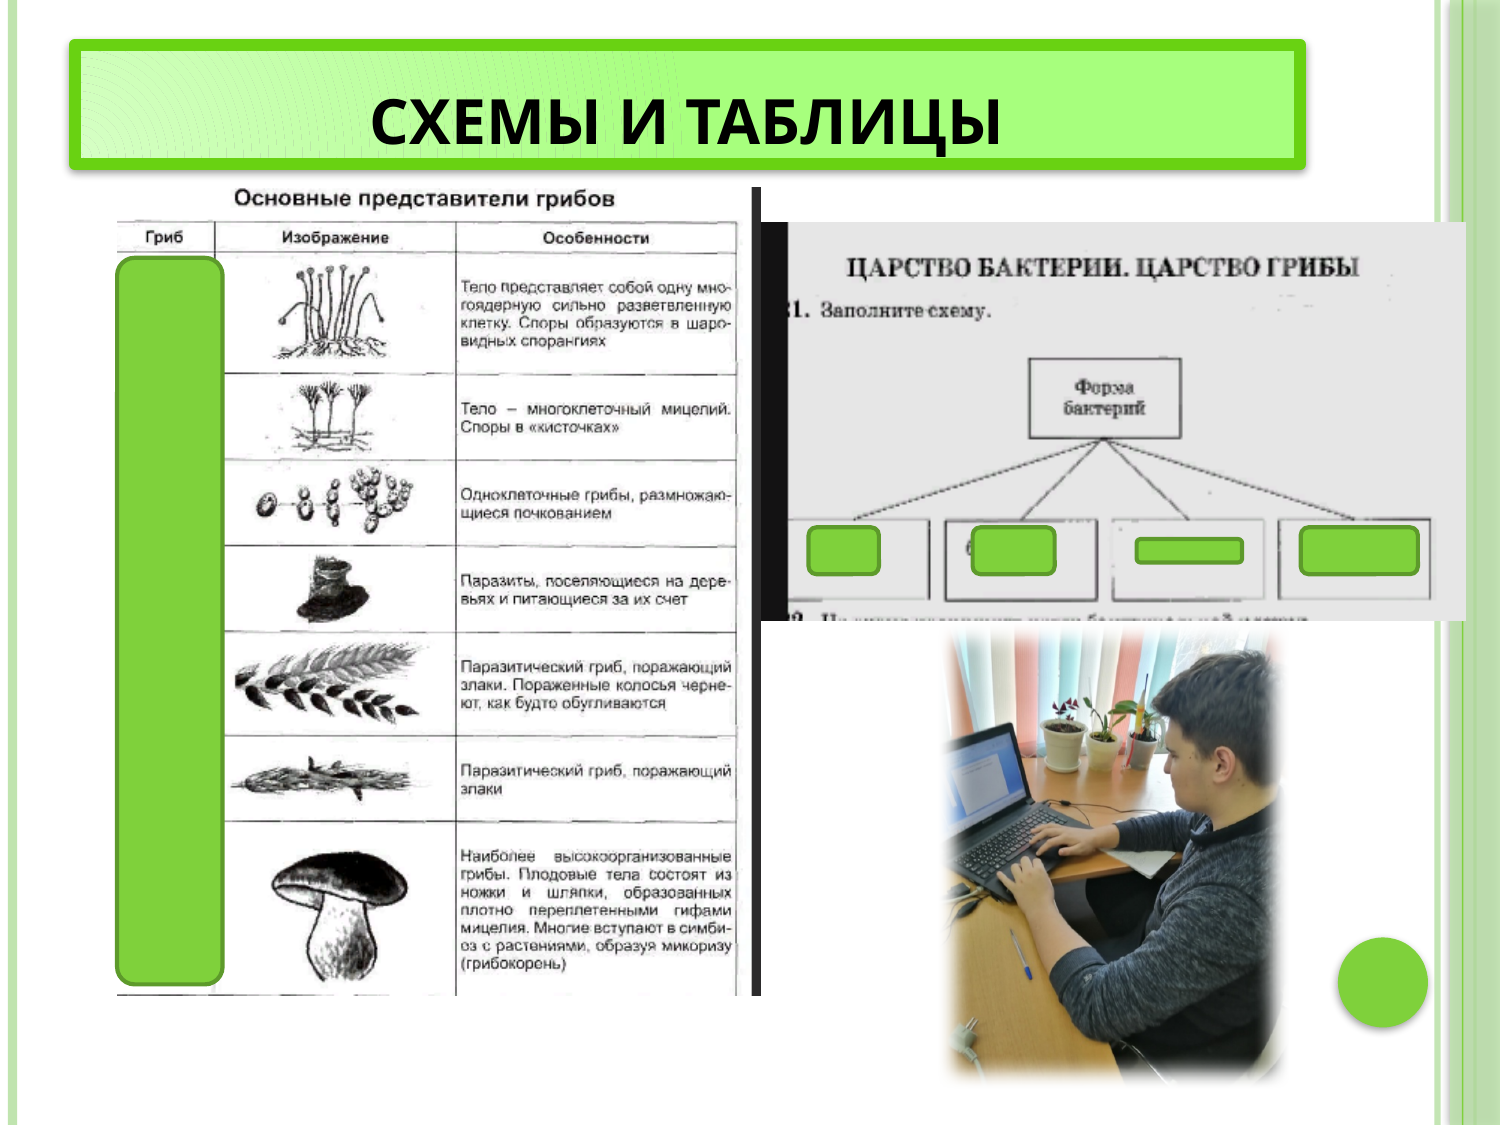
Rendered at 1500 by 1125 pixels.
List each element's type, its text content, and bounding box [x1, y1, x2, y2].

picture [116, 186, 1467, 1091]
title Схемы и таблицы [74, 44, 1301, 165]
